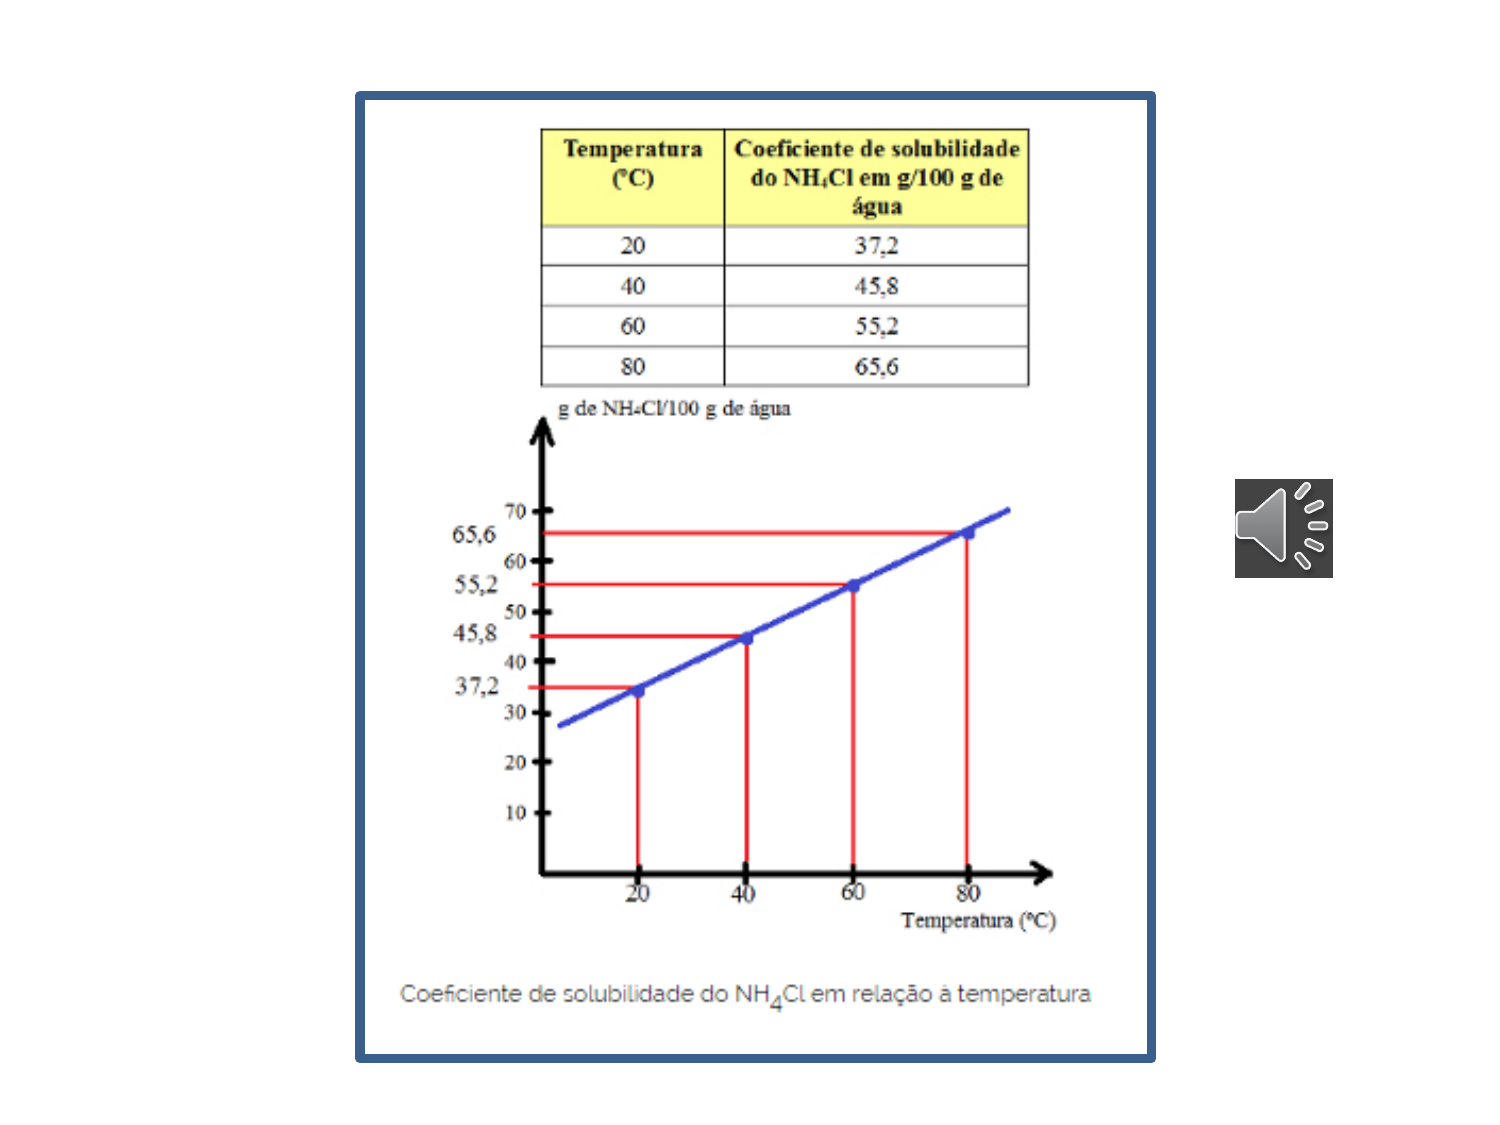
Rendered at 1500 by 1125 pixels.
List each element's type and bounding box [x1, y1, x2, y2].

text_box [358, 93, 1154, 1061]
picture [1234, 478, 1335, 579]
picture [371, 94, 1129, 1030]
